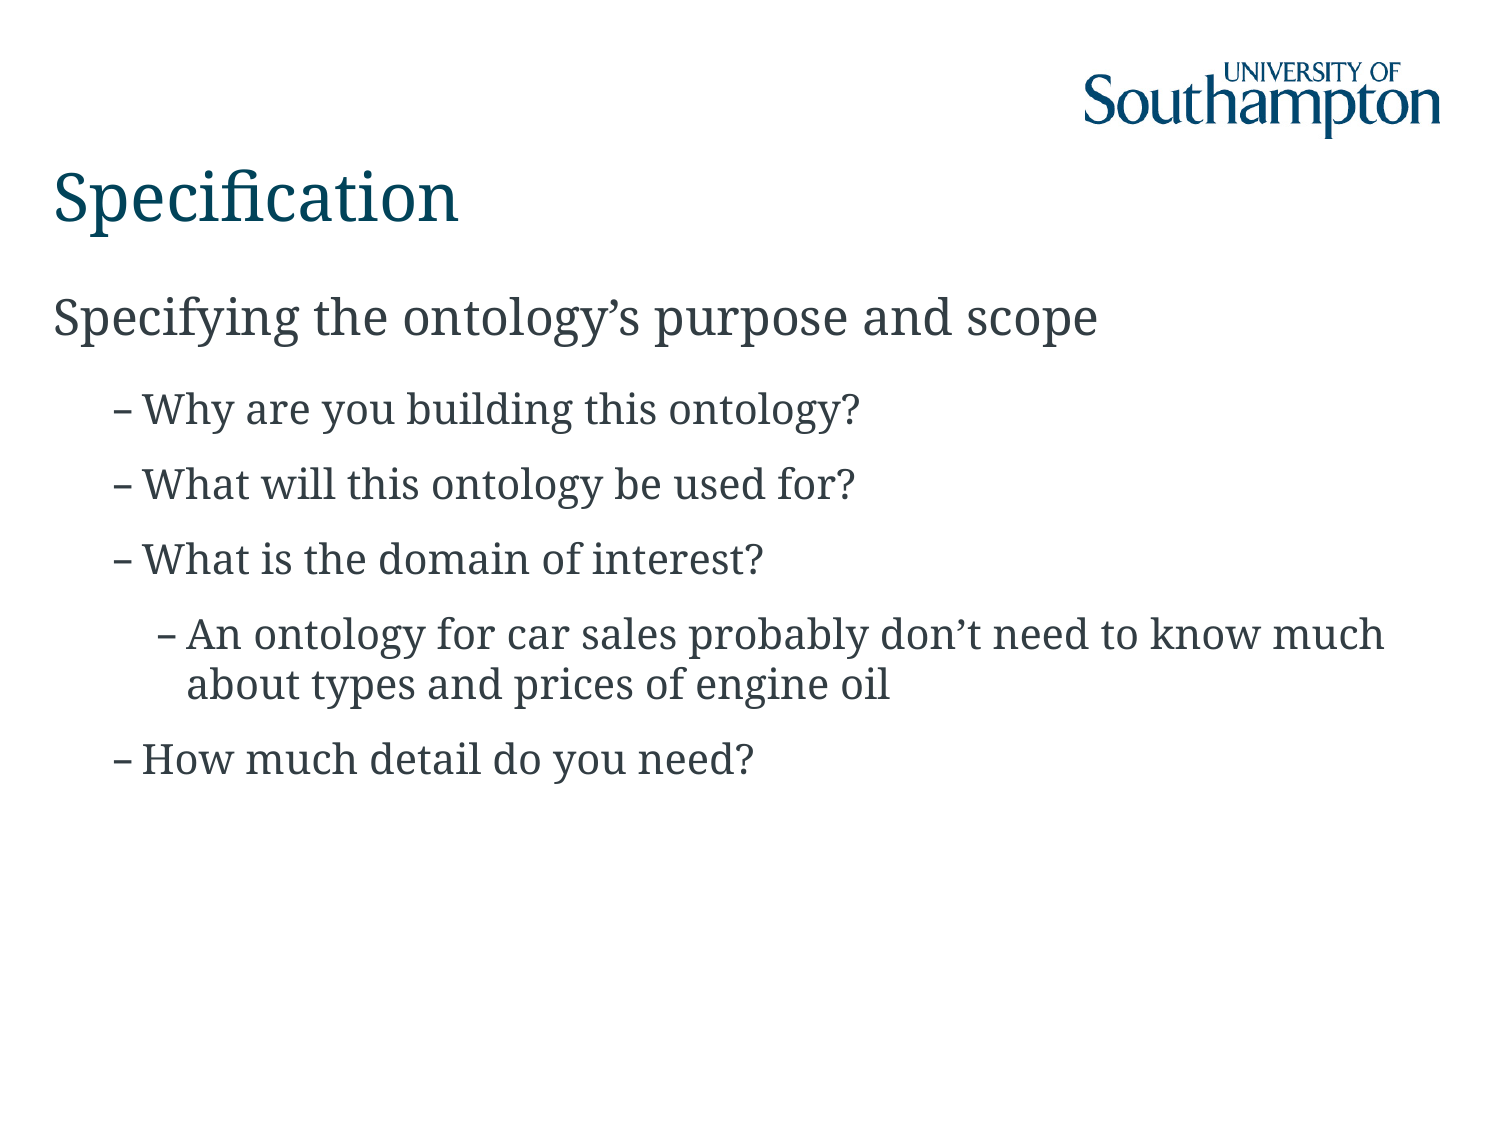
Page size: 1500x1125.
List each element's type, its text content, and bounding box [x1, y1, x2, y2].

picture [1085, 62, 1440, 139]
list Specifying the ontology’s purpose and scope Why are you building this ontology? What will this ontology be used for? What is the domain of interest? An ontology for car sales probably don’t need to know much about types and prices of engine oil How much detail do you need? [52, 277, 1448, 1011]
title Specification [52, 147, 1448, 255]
